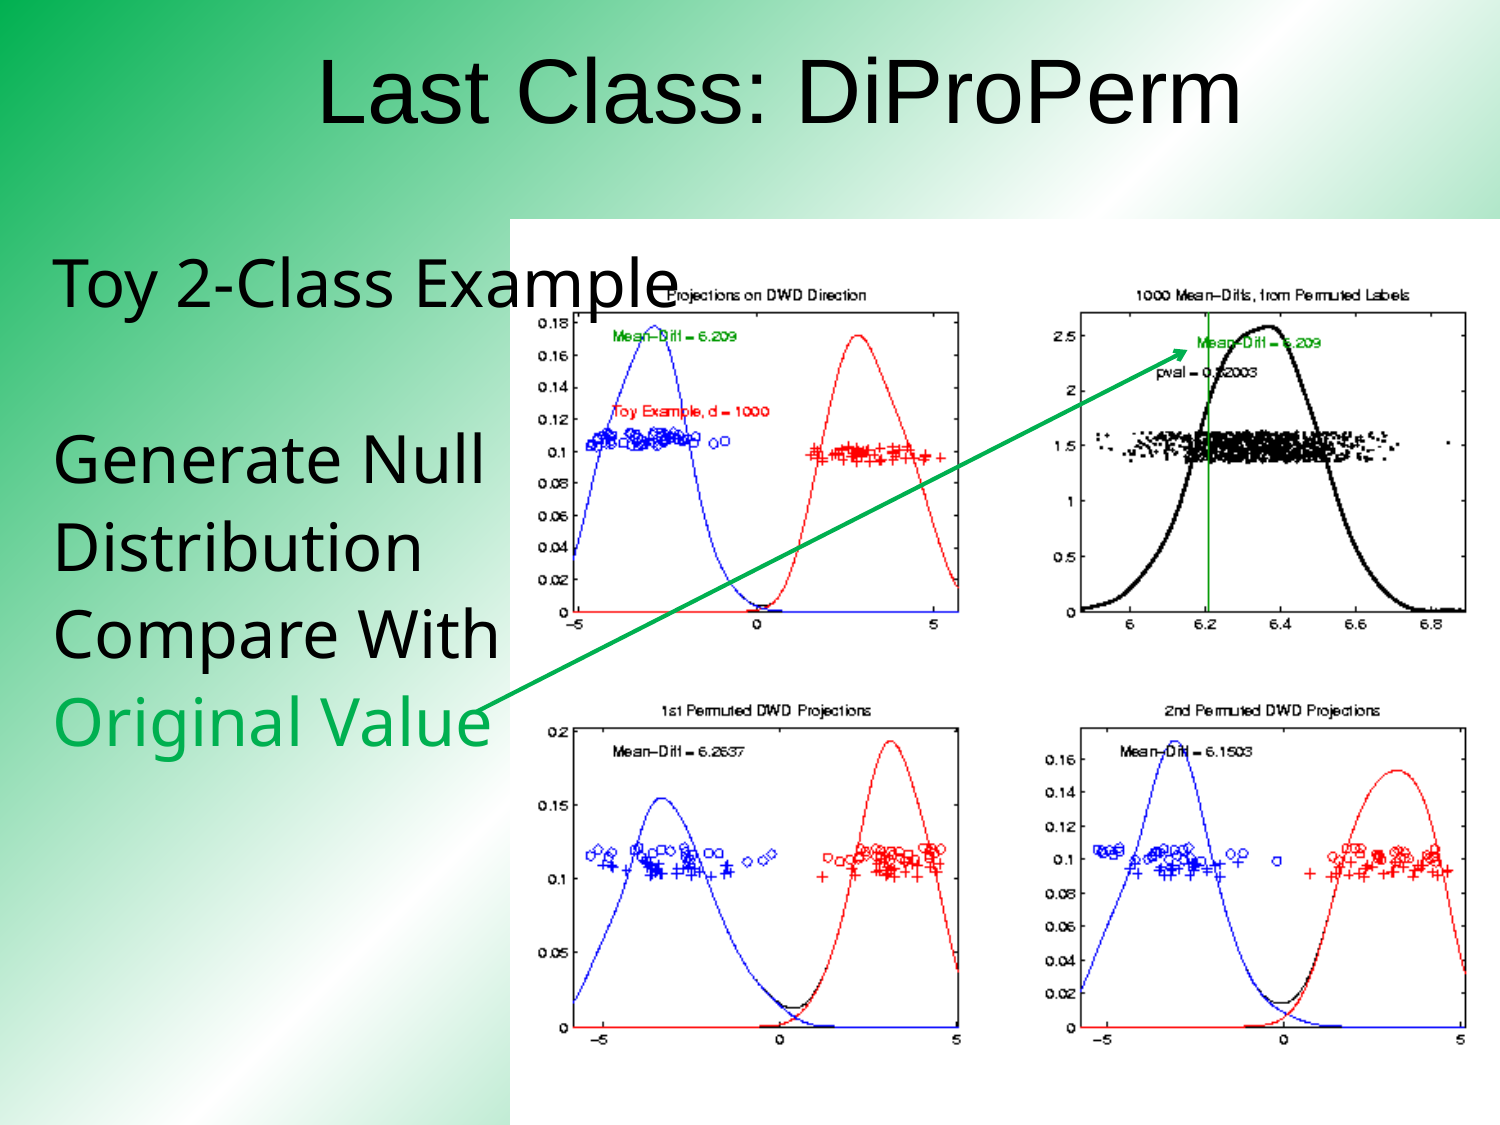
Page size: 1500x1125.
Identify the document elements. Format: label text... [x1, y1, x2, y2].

text_box Toy 2-Class Example Generate Null Distribution Compare With Original Value [37, 224, 504, 1075]
picture [509, 219, 1500, 1125]
title Last Class: DiProPerm [75, 24, 1488, 150]
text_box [474, 349, 1188, 713]
